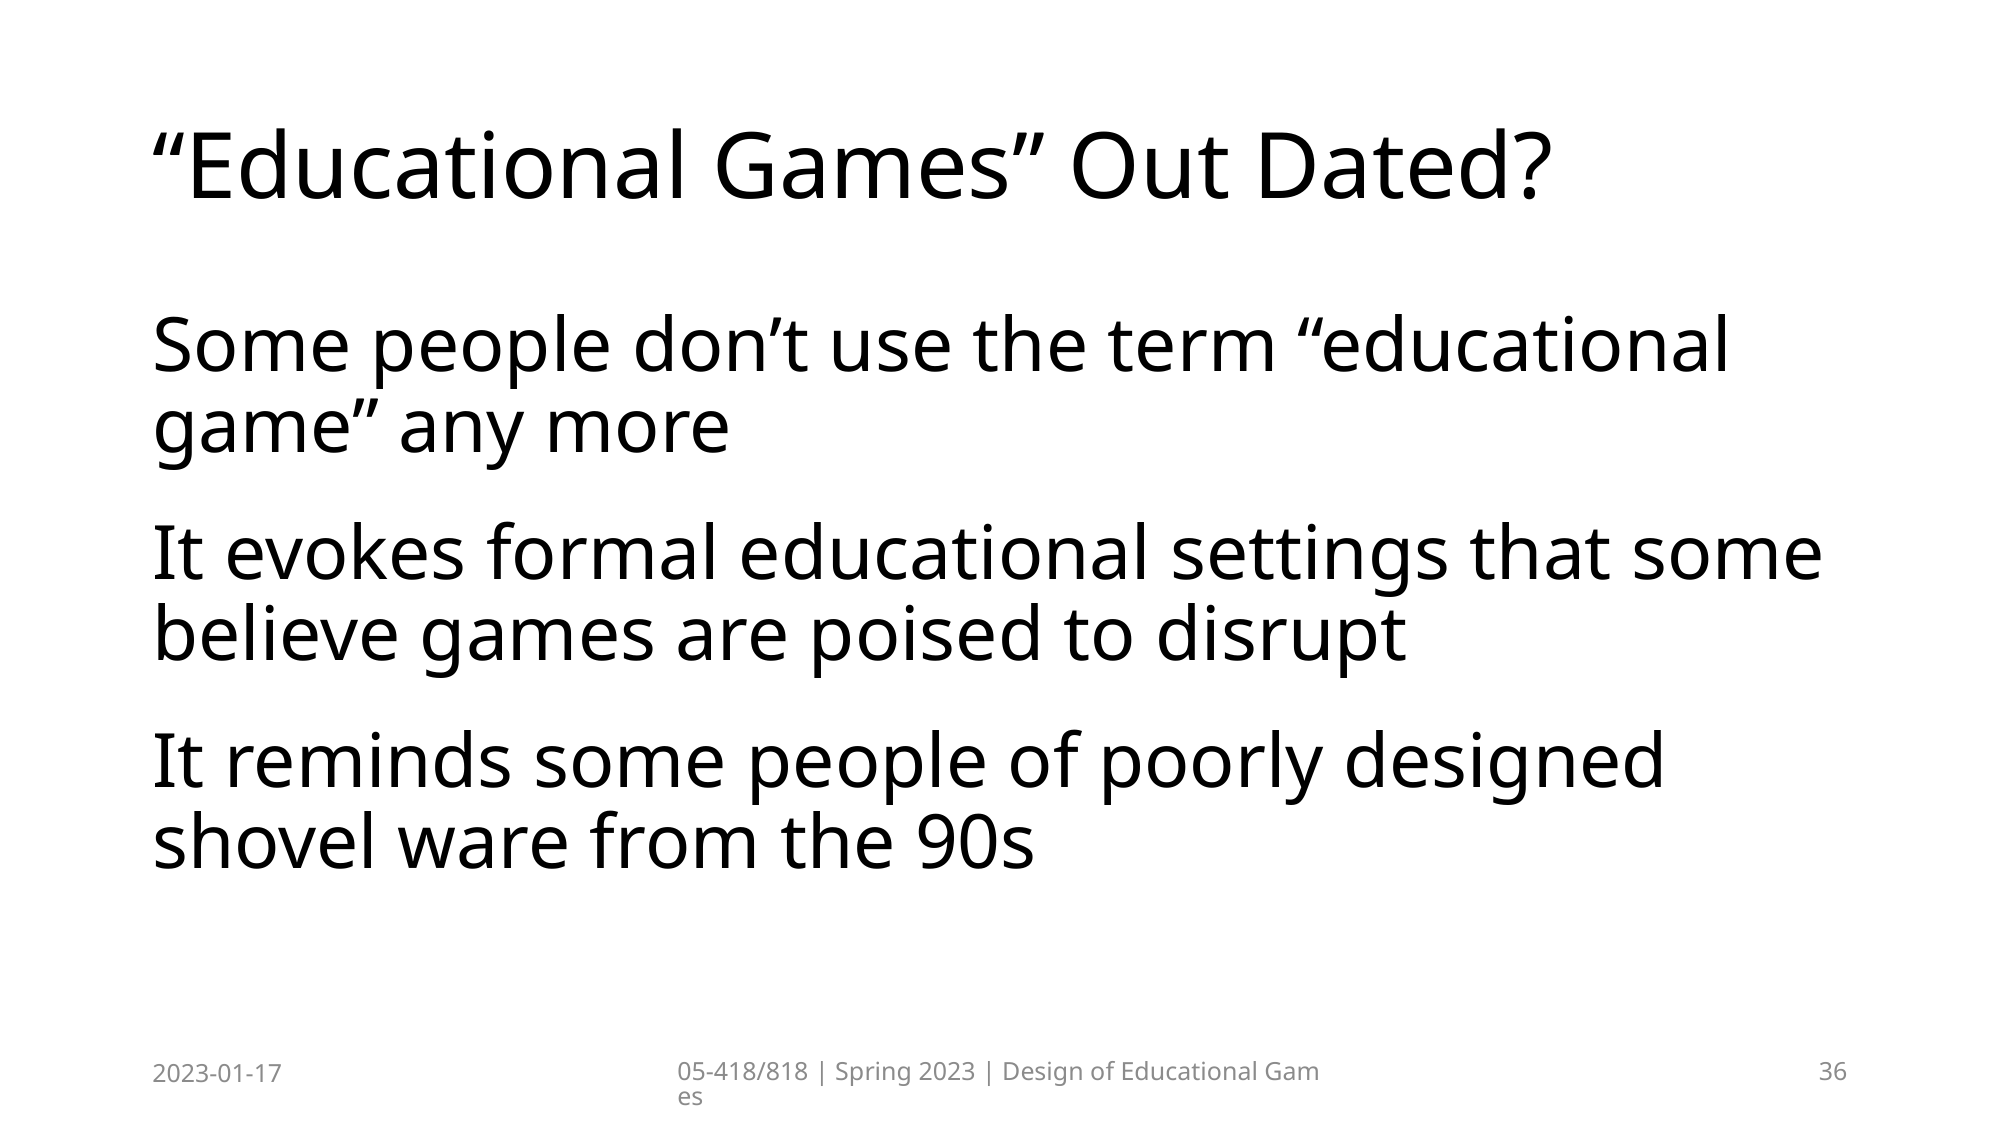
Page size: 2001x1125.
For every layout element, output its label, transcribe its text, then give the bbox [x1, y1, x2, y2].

title “Educational Games” Out Dated? [137, 59, 1863, 278]
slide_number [137, 1042, 588, 1103]
footer 05-418/818 | Spring 2023 | Design of Educational Games [662, 1042, 1338, 1103]
list Some people don’t use the term “educational game” any more It evokes formal educational settings that some believe games are poised to disrupt It reminds some people of poorly designed shovel ware from the 90s [137, 299, 1863, 1014]
slide_number 36 [1412, 1042, 1863, 1103]
